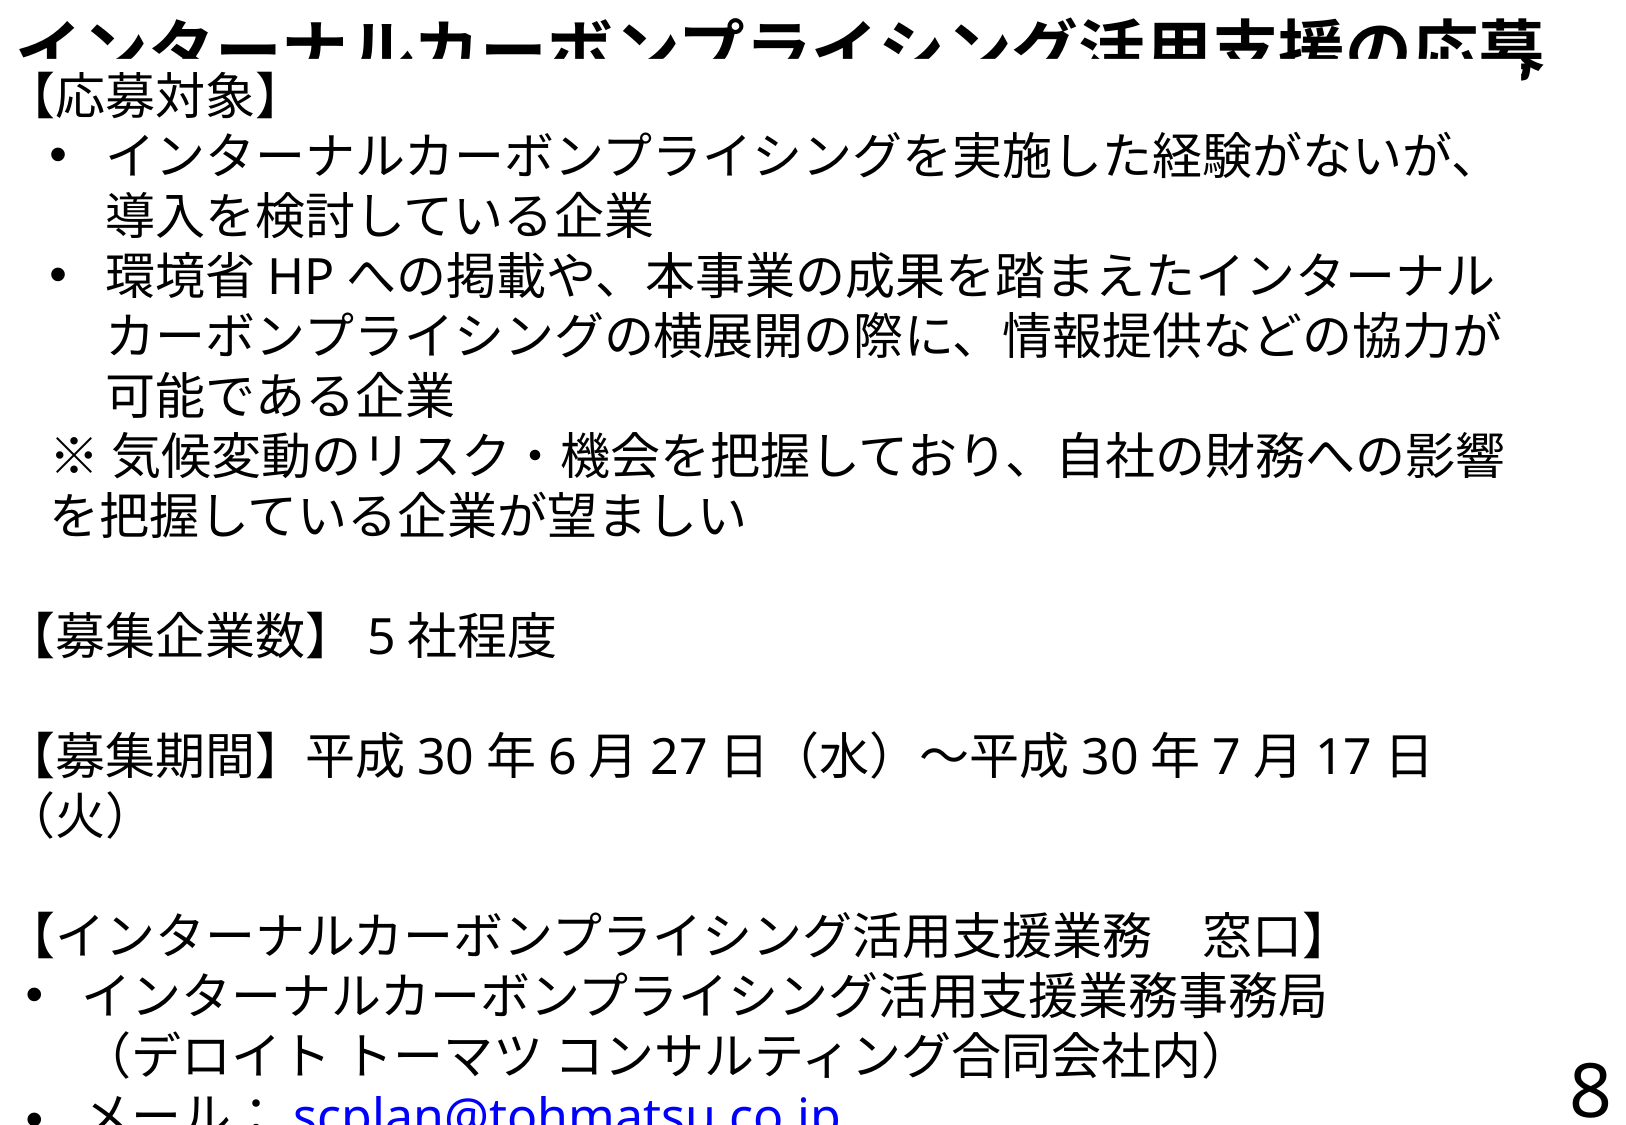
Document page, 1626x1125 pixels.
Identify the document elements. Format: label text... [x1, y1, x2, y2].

slide_number 8 [1522, 1035, 1625, 1125]
text_box 【応募対象】 インターナルカーボンプライシングを実施した経験がないが、導入を検討している企業 環境省HPへの掲載や、本事業の成果を踏まえたインターナルカーボンプライシングの横展開の際に、情報提供などの協力が可能である企業 ※気候変動のリスク・機会を把握しており、自社の財務への影響を把握している企業が望ましい 【募集企業数】5社程度 【募集期間】平成30年6月27日（水）～平成30年7月17日（火） 【インターナルカーボンプライシング活用支援業務 窓口】 インターナルカーボンプライシング活用支援業務事務局 （デロイト トーマツ コンサルティング合同会社内） メール：scplan@tohmatsu.co.jp [0, 58, 1522, 1125]
title インターナルカーボンプライシング活用支援の応募概要 [0, 1, 1625, 67]
